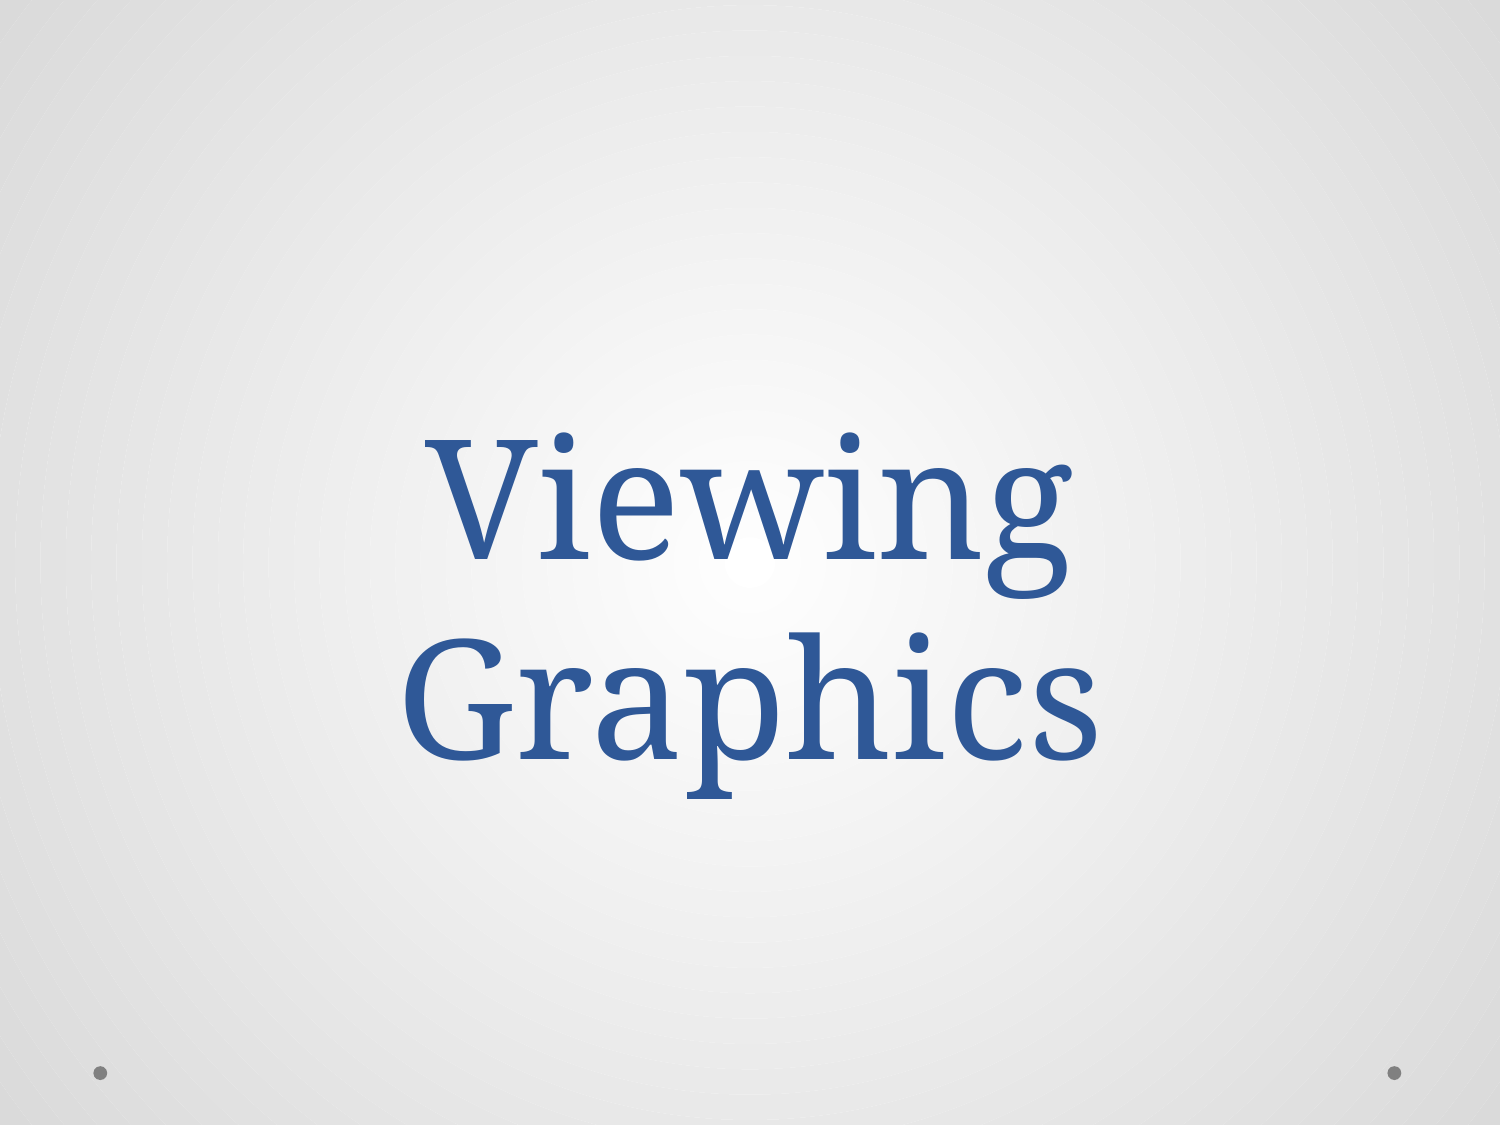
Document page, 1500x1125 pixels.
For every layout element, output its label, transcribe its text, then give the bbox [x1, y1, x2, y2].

title Viewing Graphics [112, 99, 1388, 800]
